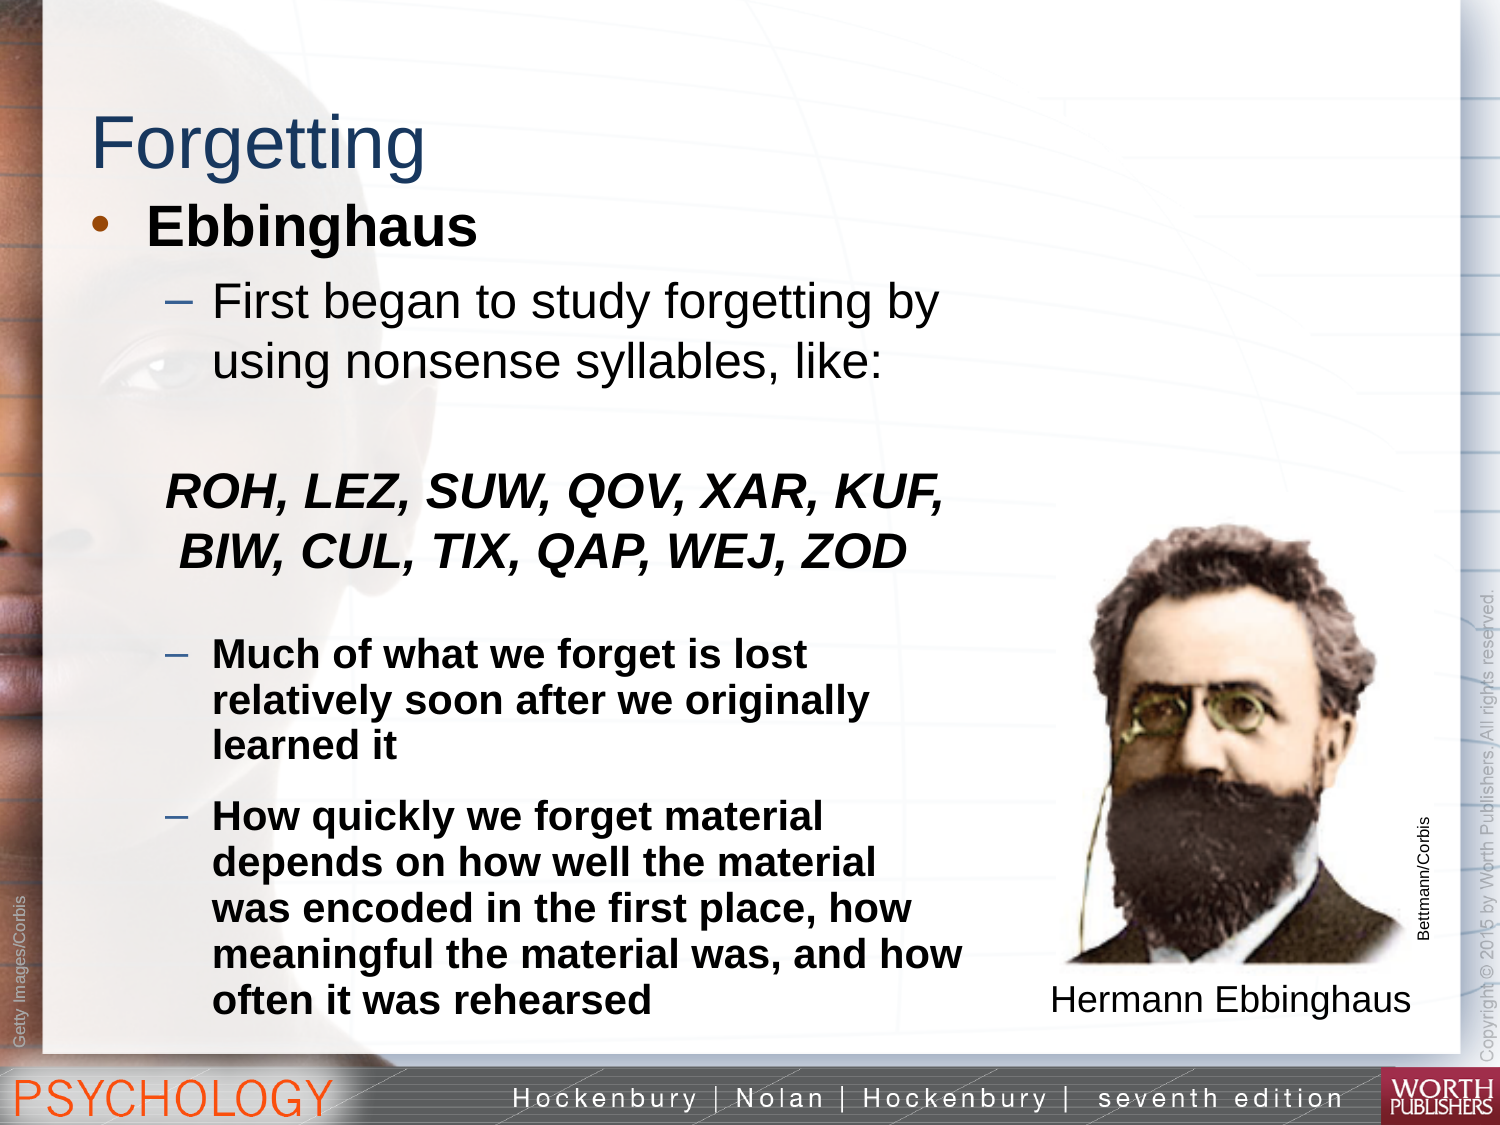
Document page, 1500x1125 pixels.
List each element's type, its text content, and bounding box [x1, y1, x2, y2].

title Forgetting [75, 45, 1425, 233]
text_box Hermann Ebbinghaus [1035, 967, 1427, 1027]
list Ebbinghaus First began to study forgetting by using nonsense syllables, like: ROH, LEZ, SUW, QOV, XAR, KUF, BIW, CUL, TIX, QAP, WEJ, ZOD Much of what we forget is lost relatively soon after we originally learned it How quickly we forget material depends on how well the material was encoded in the first place, how meaningful the material was, and how often it was rehearsed [75, 181, 981, 1097]
picture [0, 0, 1500, 1125]
